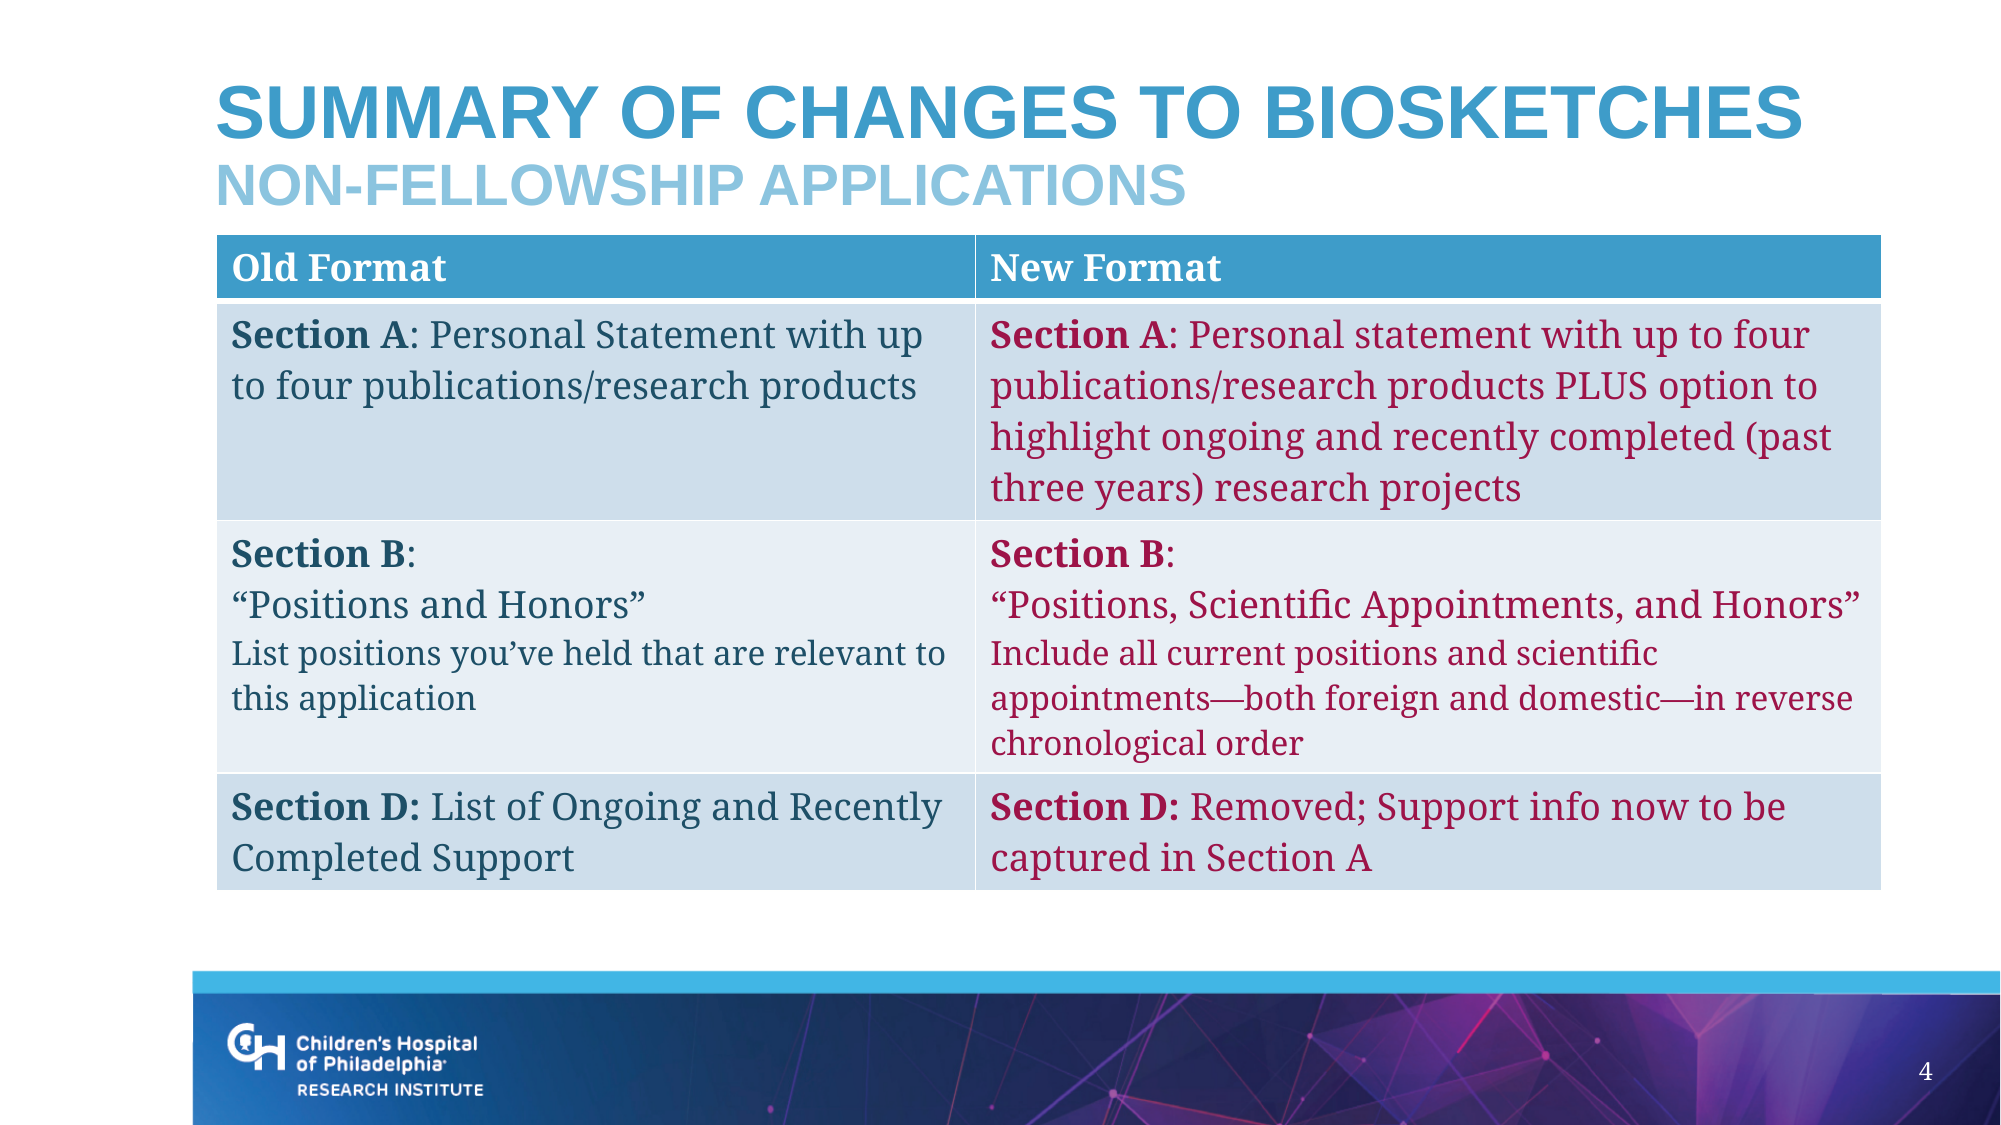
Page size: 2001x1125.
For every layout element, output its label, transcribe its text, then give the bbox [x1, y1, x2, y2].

table_cell Section A: Personal statement with up to four publications/research products PLUS option to highlight ongoing and recently completed (past three years) research projects [976, 304, 1881, 520]
slide_number 4 [1857, 1042, 1948, 1103]
table_cell Section A: Personal Statement with up to four publications/research products [217, 304, 975, 520]
table_cell Section D: Removed; Support info now to be captured in Section A [976, 774, 1881, 890]
table_cell Section B: “Positions and Honors” List positions you’ve held that are relevant to this application [217, 521, 975, 772]
table_header New Format [976, 235, 1881, 298]
table_cell Section D: List of Ongoing and Recently Completed Support [217, 774, 975, 890]
table_header Old Format [217, 235, 975, 298]
table_cell Section B: “Positions, Scientific Appointments, and Honors” Include all current positions and scientific appointments—both foreign and domestic—in reverse chronological order [976, 521, 1881, 772]
picture [0, 0, 2001, 1125]
title Summary of changes to biosketches non-fellowship applications [200, 52, 2000, 240]
